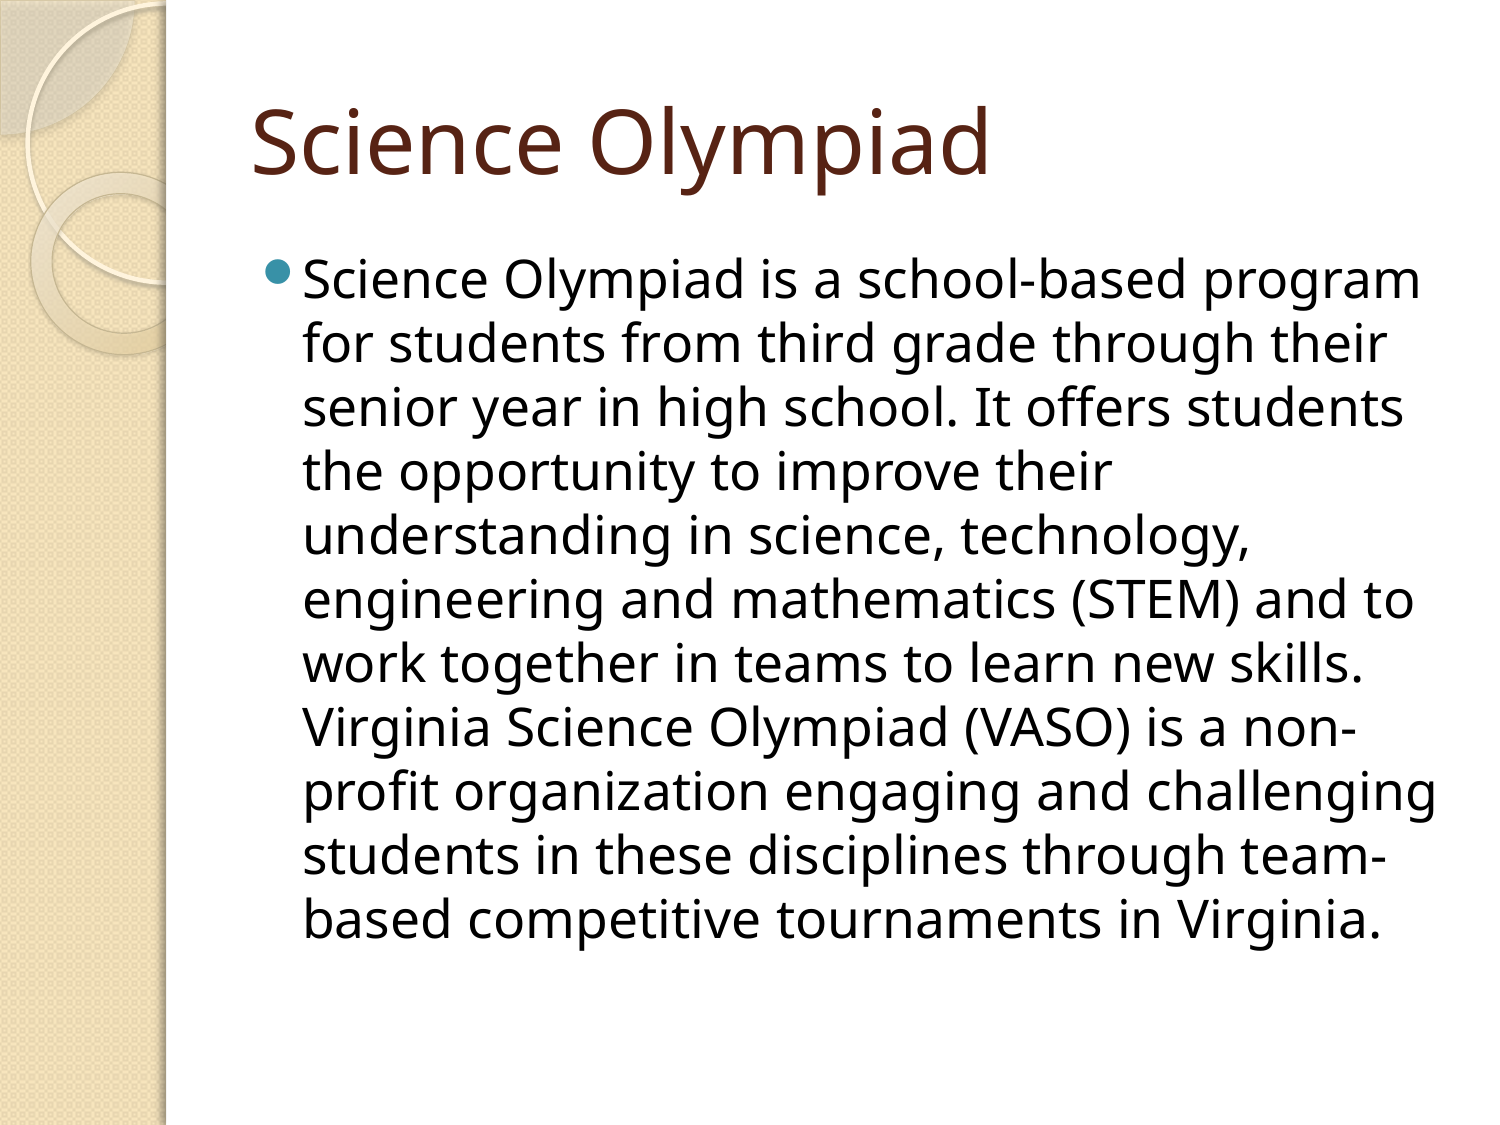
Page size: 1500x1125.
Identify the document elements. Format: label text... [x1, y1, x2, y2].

title Science Olympiad [235, 45, 1466, 233]
list Science Olympiad is a school-based program for students from third grade through their senior year in high school. It offers students the opportunity to improve their understanding in science, technology, engineering and mathematics (STEM) and to work together in teams to learn new skills. Virginia Science Olympiad (VASO) is a non-profit organization engaging and challenging students in these disciplines through team-based competitive tournaments in Virginia. [235, 237, 1466, 1025]
